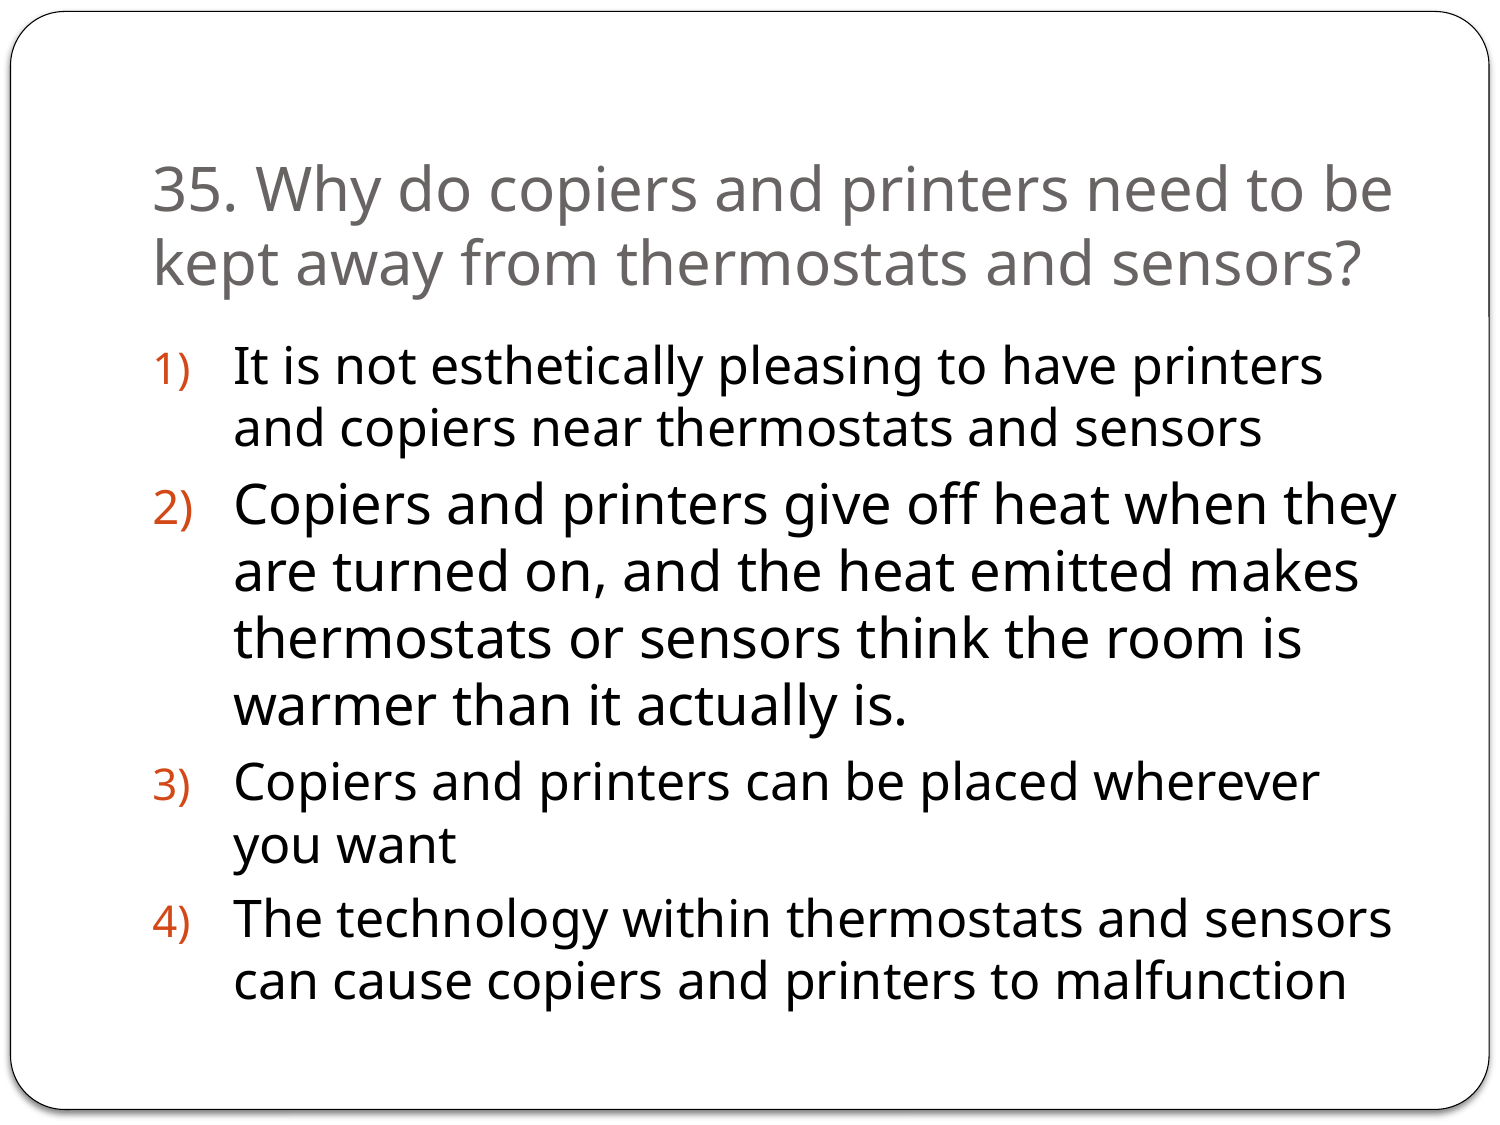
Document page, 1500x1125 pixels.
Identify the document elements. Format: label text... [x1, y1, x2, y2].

list It is not esthetically pleasing to have printers and copiers near thermostats and sensors Copiers and printers give off heat when they are turned on, and the heat emitted makes thermostats or sensors think the room is warmer than it actually is. Copiers and printers can be placed wherever you want The technology within thermostats and sensors can cause copiers and printers to malfunction [137, 324, 1413, 1075]
title 35. Why do copiers and printers need to be kept away from thermostats and sensors? [137, 125, 1413, 313]
